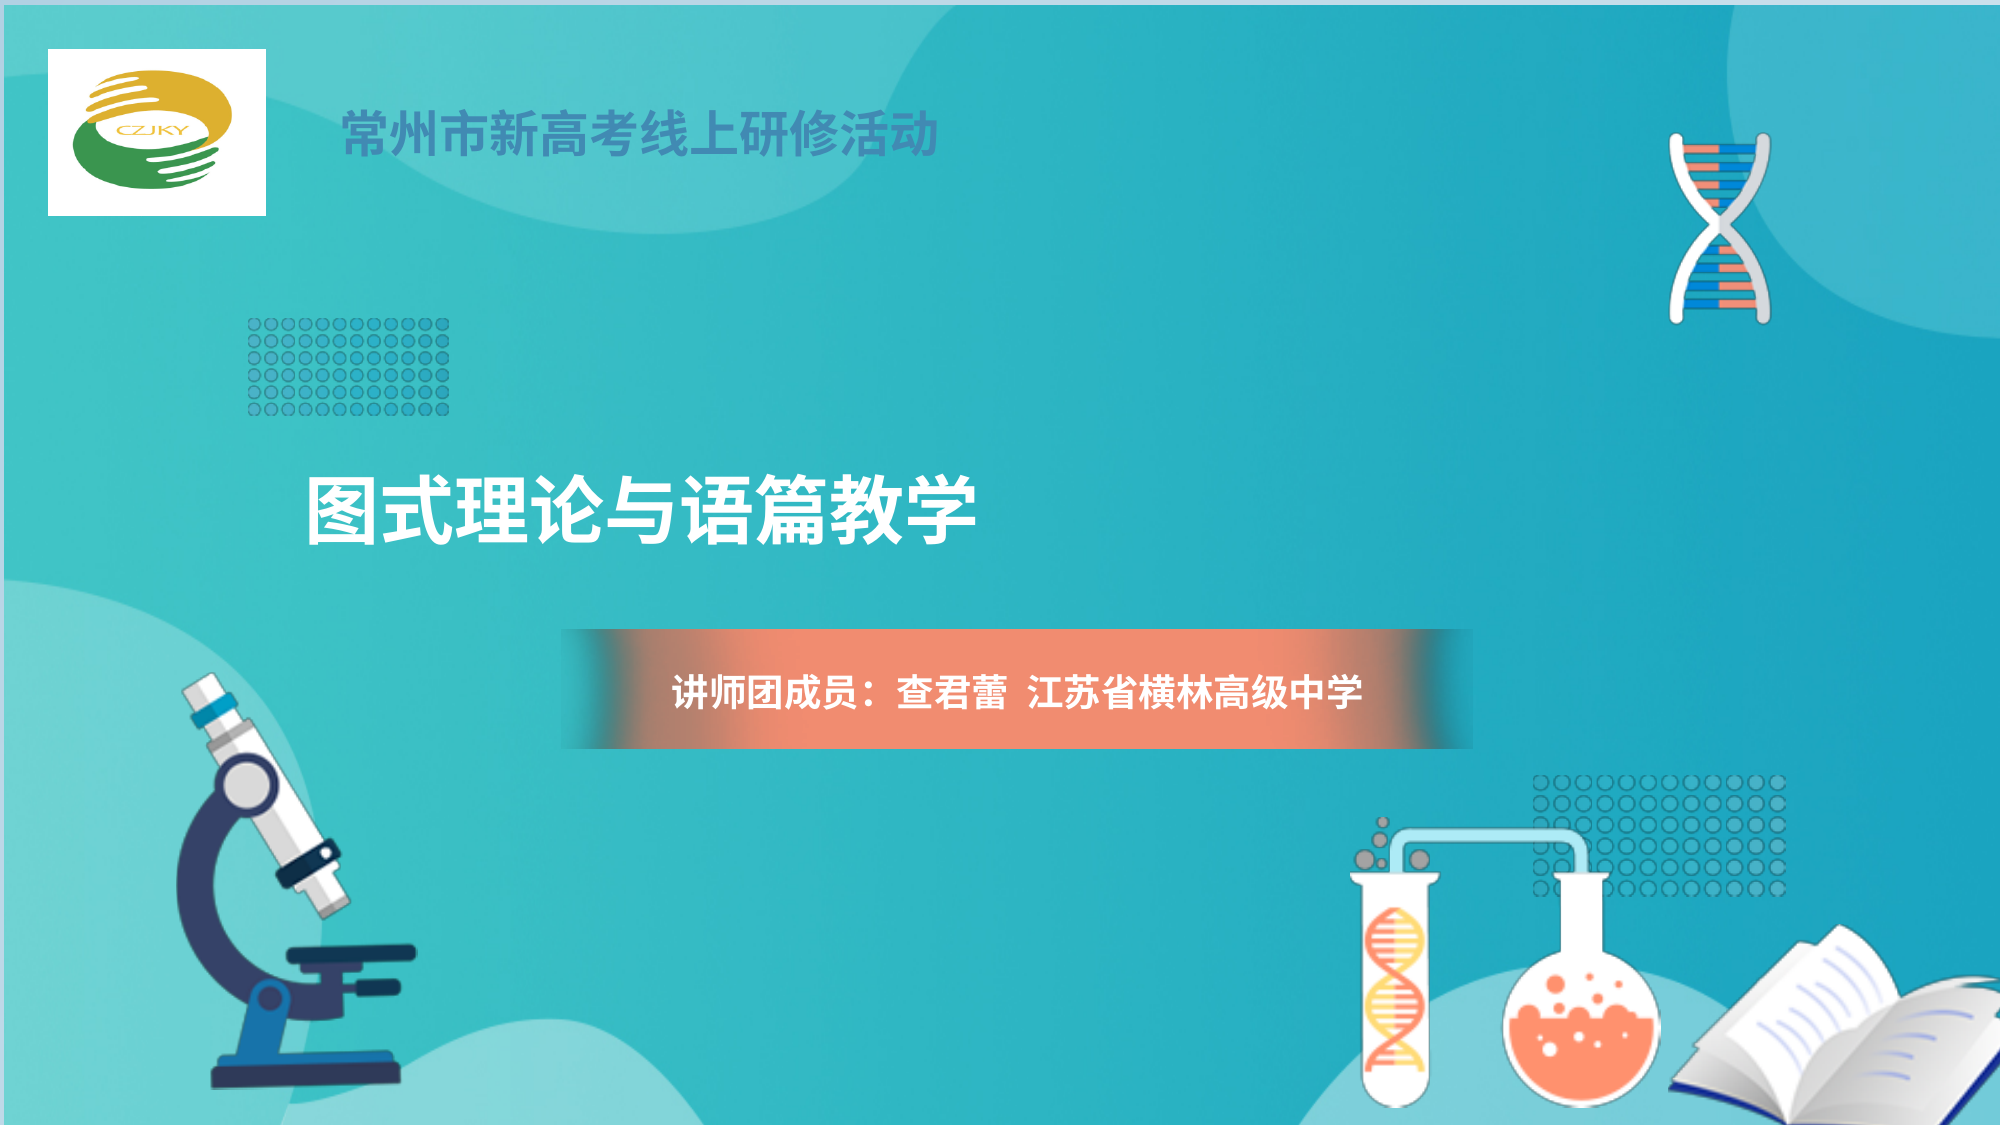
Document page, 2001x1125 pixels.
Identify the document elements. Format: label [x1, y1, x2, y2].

picture [4, 5, 2000, 1125]
text_box [266, 49, 970, 216]
text_box [561, 629, 1472, 749]
